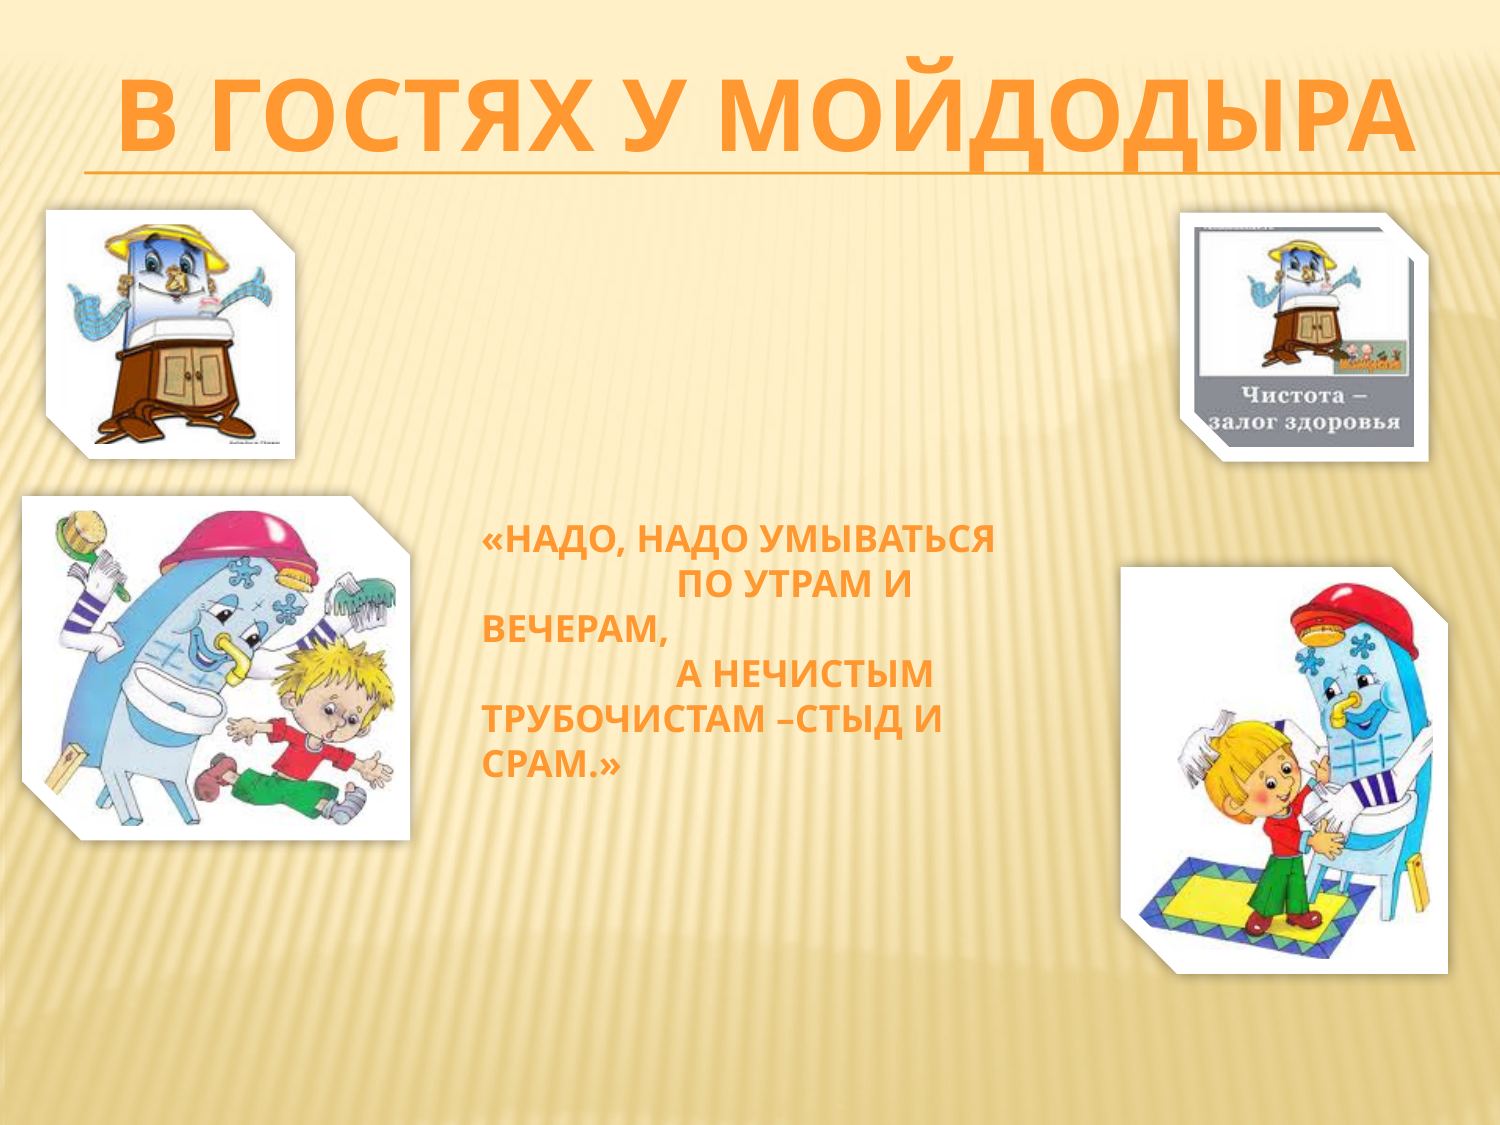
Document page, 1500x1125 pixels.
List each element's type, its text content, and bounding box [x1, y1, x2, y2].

picture [52, 216, 288, 452]
picture [1186, 219, 1422, 455]
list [29, 503, 404, 834]
text_box «Надо, надо умываться По утрам и вечерам, А нечистым трубочистам –Стыд и срам.» [466, 508, 1093, 793]
picture [1127, 573, 1441, 967]
title В гостях у Мойдодыра [53, 42, 1479, 181]
